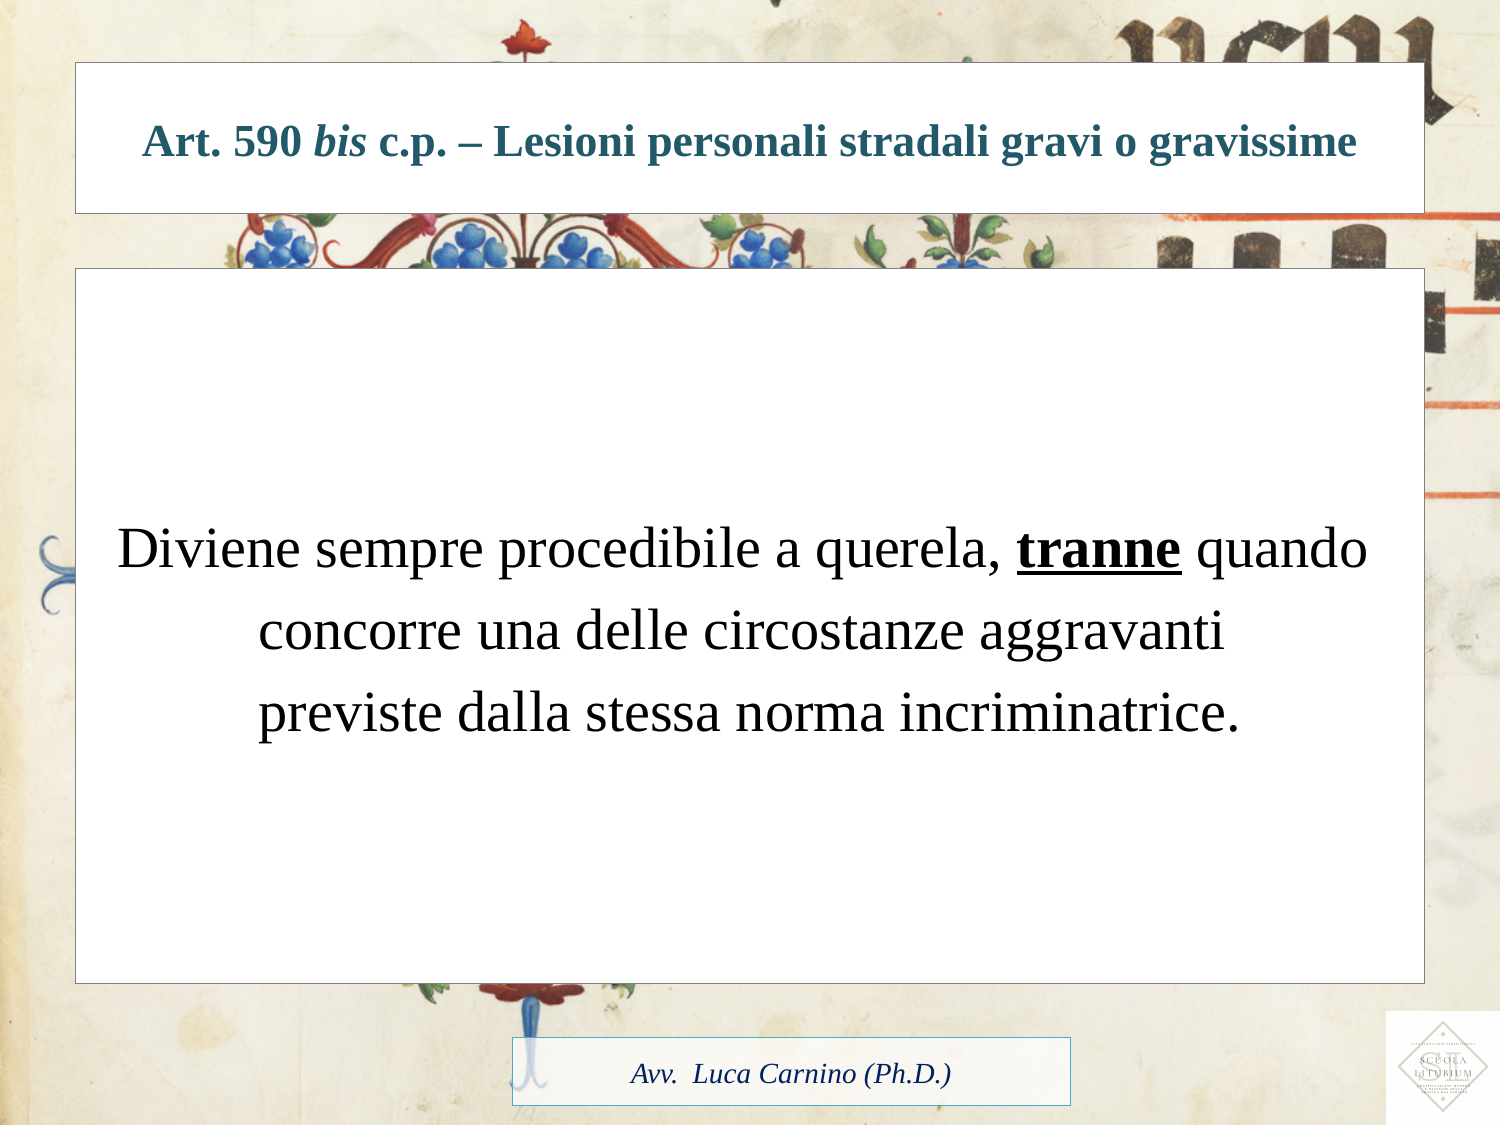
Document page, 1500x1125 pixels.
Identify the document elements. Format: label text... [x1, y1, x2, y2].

footer Avv. Luca Carnino (Ph.D.) [512, 1037, 1071, 1106]
list Diviene sempre procedibile a querela, tranne quando concorre una delle circostanze aggravanti previste dalla stessa norma incriminatrice. [75, 268, 1425, 984]
title Art. 590 bis c.p. – Lesioni personali stradali gravi o gravissime [75, 62, 1425, 214]
picture [0, 0, 1500, 1125]
